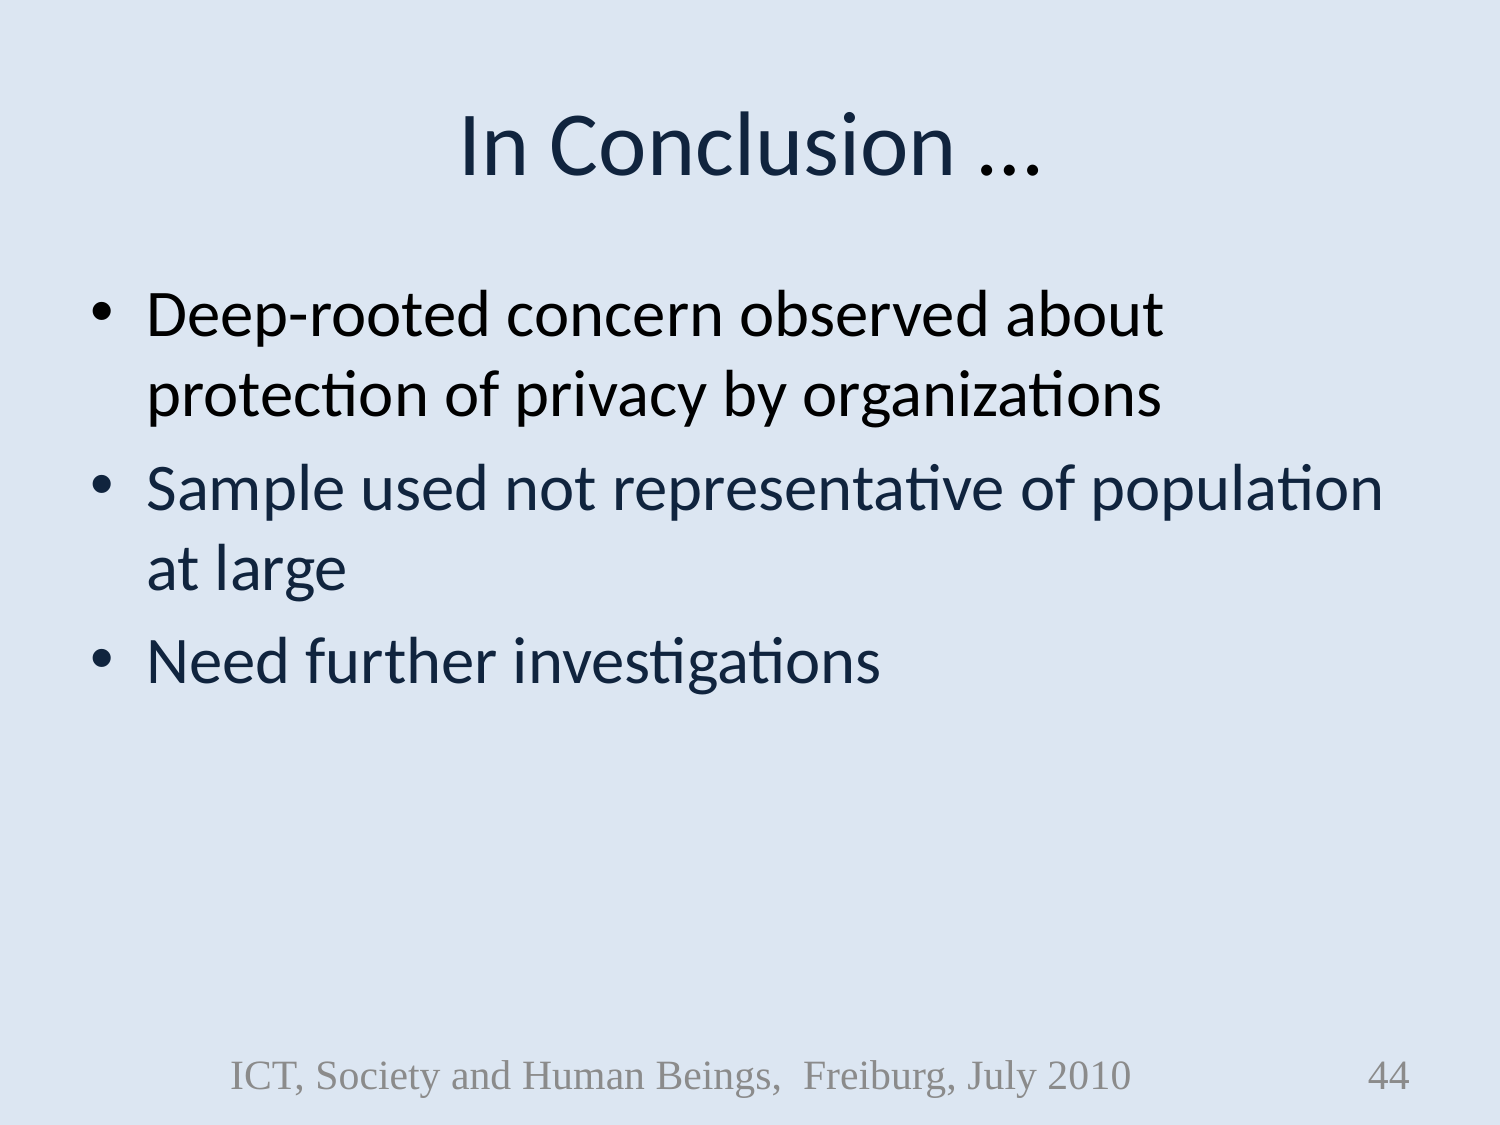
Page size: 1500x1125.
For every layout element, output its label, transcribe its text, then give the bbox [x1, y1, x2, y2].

footer ICT, Society and Human Beings, Freiburg, July 2010 [125, 1042, 1074, 1103]
title In Conclusion … [75, 45, 1425, 233]
list Deep-rooted concern observed about protection of privacy by organizations Sample used not representative of population at large Need further investigations [75, 262, 1425, 1005]
slide_number 44 [1074, 1042, 1425, 1103]
